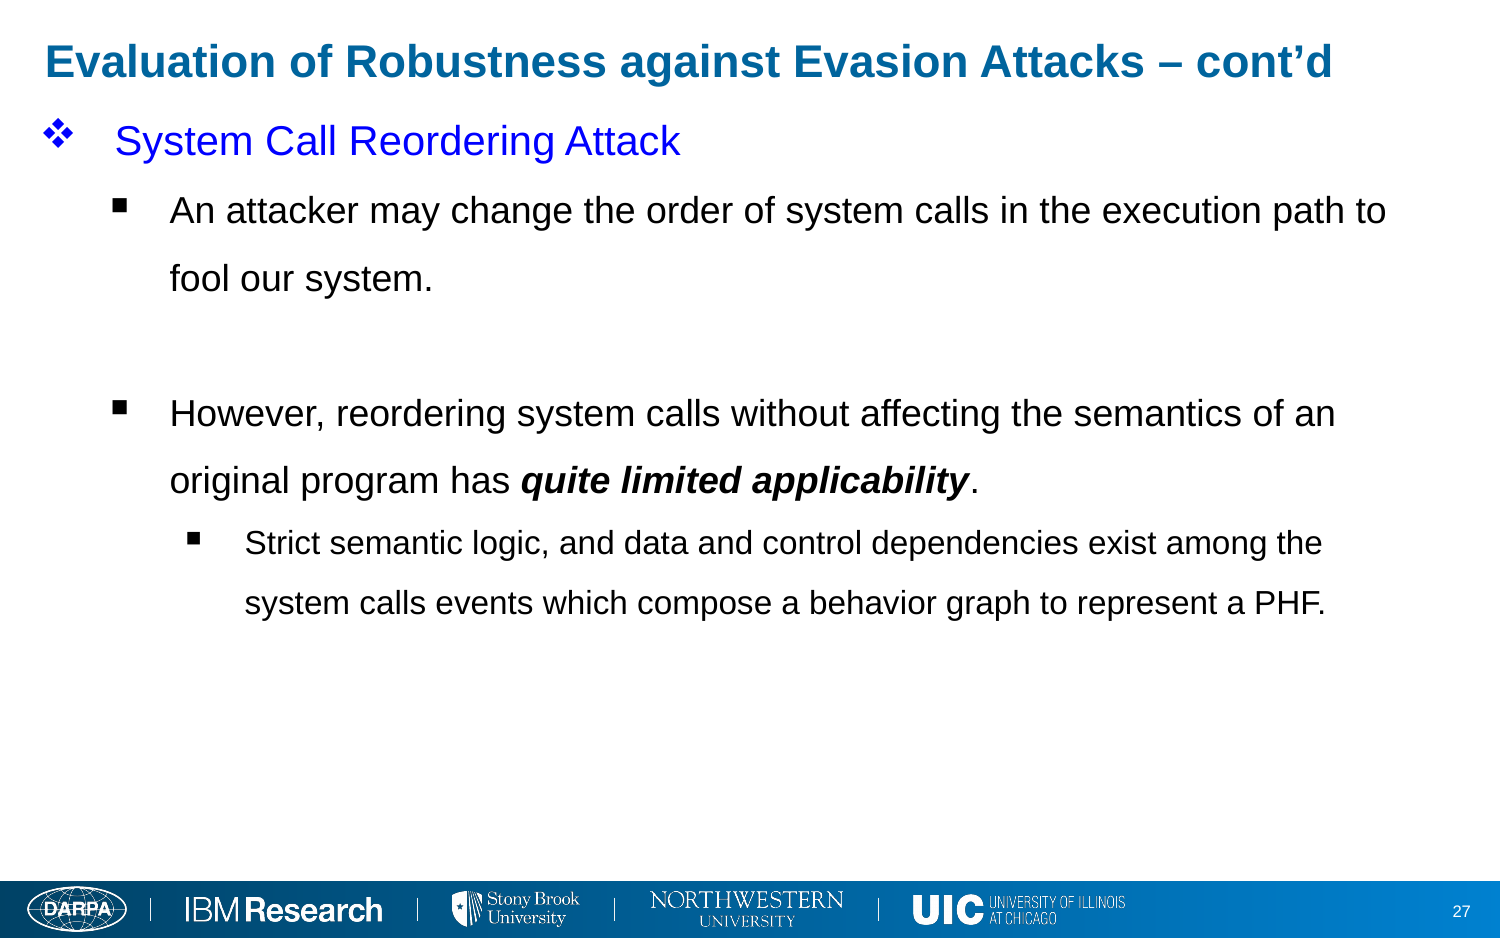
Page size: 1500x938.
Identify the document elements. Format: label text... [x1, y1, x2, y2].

picture [650, 891, 843, 927]
picture [27, 886, 127, 932]
picture [186, 897, 382, 922]
text_box System Call Reordering Attack An attacker may change the order of system calls in the execution path to fool our system. However, reordering system calls without affecting the semantics of an original program has quite limited applicability. Strict semantic logic, and data and control dependencies exist among the system calls events which compose a behavior graph to represent a PHF. [24, 106, 1450, 629]
title Evaluation of Robustness against Evasion Attacks – cont’d [29, 29, 1469, 85]
picture [913, 894, 1125, 925]
picture [452, 891, 580, 927]
